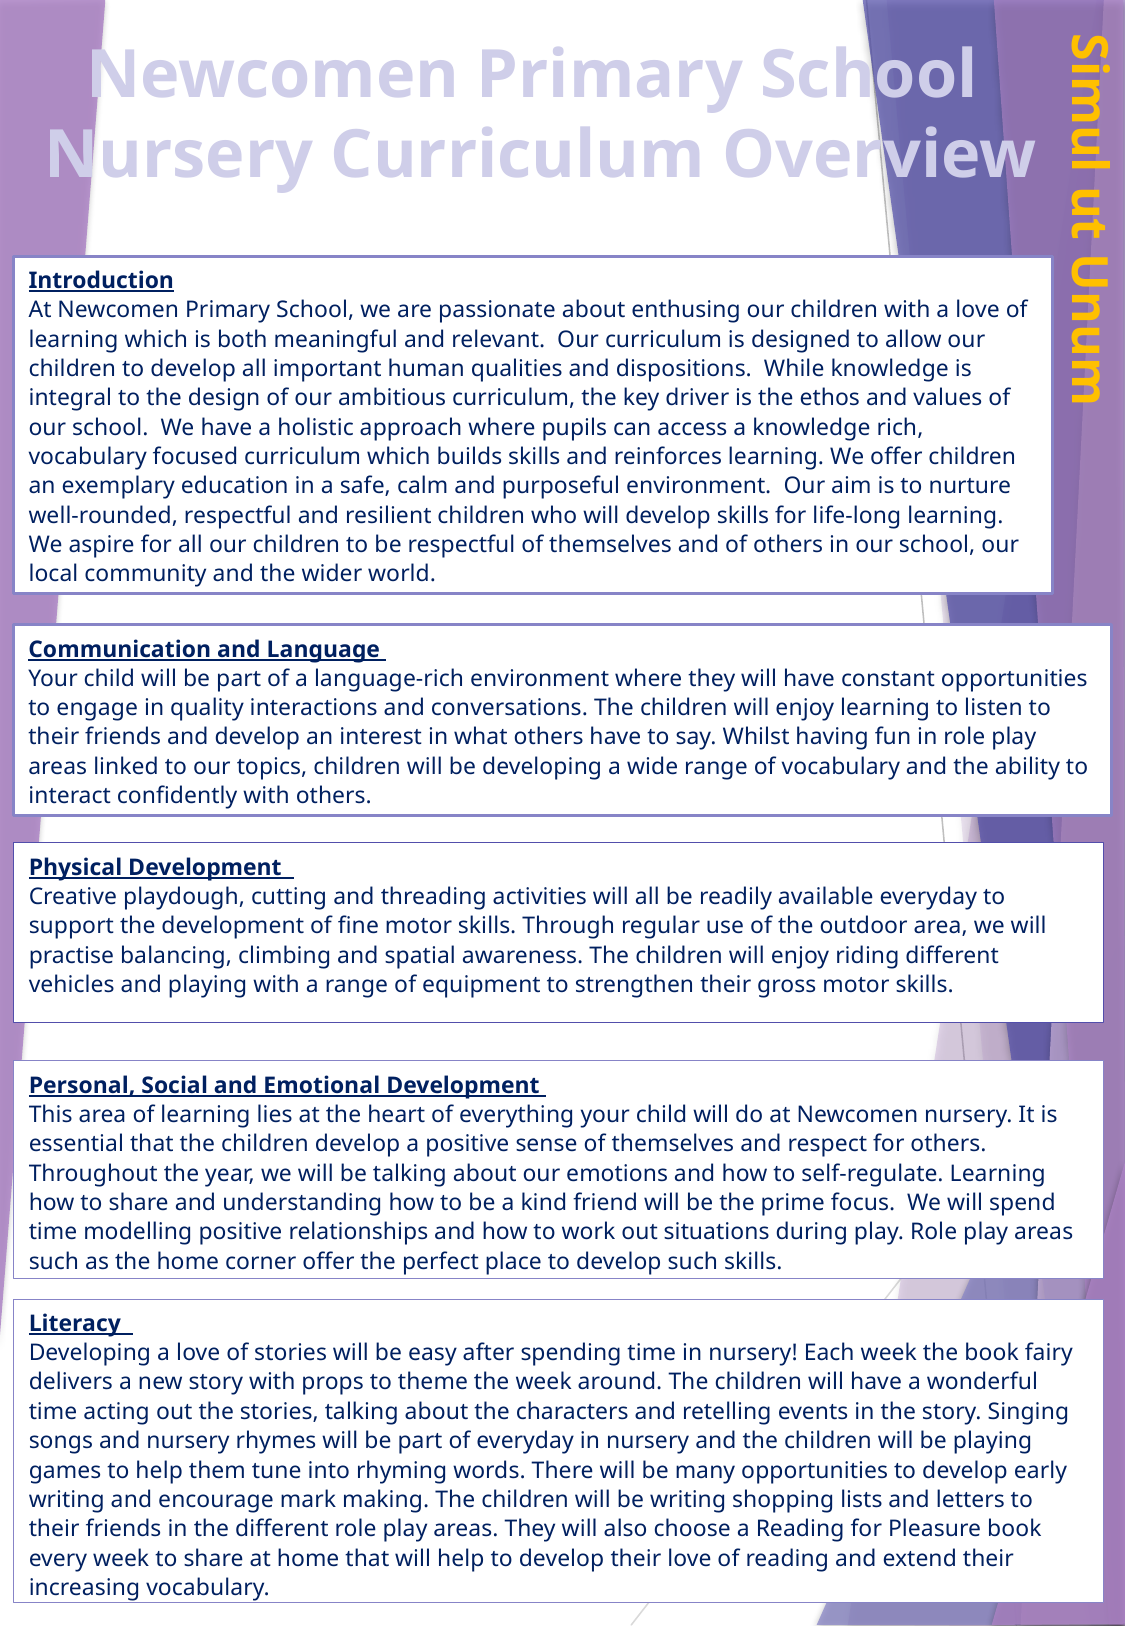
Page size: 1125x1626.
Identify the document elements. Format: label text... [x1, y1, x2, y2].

text_box Communication and Language Your child will be part of a language-rich environment where they will have constant opportunities to engage in quality interactions and conversations. The children will enjoy learning to listen to their friends and develop an interest in what others have to say. Whilst having fun in role play areas linked to our topics, children will be developing a wide range of vocabulary and the ability to interact confidently with others. [12, 623, 1113, 817]
text_box Personal, Social and Emotional Development This area of learning lies at the heart of everything your child will do at Newcomen nursery. It is essential that the children develop a positive sense of themselves and respect for others. Throughout the year, we will be talking about our emotions and how to self-regulate. Learning how to share and understanding how to be a kind friend will be the prime focus. We will spend time modelling positive relationships and how to work out situations during play. Role play areas such as the home corner offer the perfect place to develop such skills. [13, 1060, 1104, 1279]
text_box Simul ut Unum [1055, 18, 1125, 421]
text_box Physical Development Creative playdough, cutting and threading activities will all be readily available everyday to support the development of fine motor skills. Through regular use of the outdoor area, we will practise balancing, climbing and spatial awareness. The children will enjoy riding different vehicles and playing with a range of equipment to strengthen their gross motor skills. [13, 842, 1104, 1023]
text_box Newcomen Primary School Nursery Curriculum Overview [0, 23, 1055, 199]
text_box Introduction At Newcomen Primary School, we are passionate about enthusing our children with a love of learning which is both meaningful and relevant. Our curriculum is designed to allow our children to develop all important human qualities and dispositions. While knowledge is integral to the design of our ambitious curriculum, the key driver is the ethos and values of our school. We have a holistic approach where pupils can access a knowledge rich, vocabulary focused curriculum which builds skills and reinforces learning. We offer children an exemplary education in a safe, calm and purposeful environment. Our aim is to nurture well-rounded, respectful and resilient children who will develop skills for life-long learning. We aspire for all our children to be respectful of themselves and of others in our school, our local community and the wider world. [12, 255, 1054, 595]
text_box Literacy Developing a love of stories will be easy after spending time in nursery! Each week the book fairy delivers a new story with props to theme the week around. The children will have a wonderful time acting out the stories, talking about the characters and retelling events in the story. Singing songs and nursery rhymes will be part of everyday in nursery and the children will be playing games to help them tune into rhyming words. There will be many opportunities to develop early writing and encourage mark making. The children will be writing shopping lists and letters to their friends in the different role play areas. They will also choose a Reading for Pleasure book every week to share at home that will help to develop their love of reading and extend their increasing vocabulary. [13, 1299, 1104, 1603]
